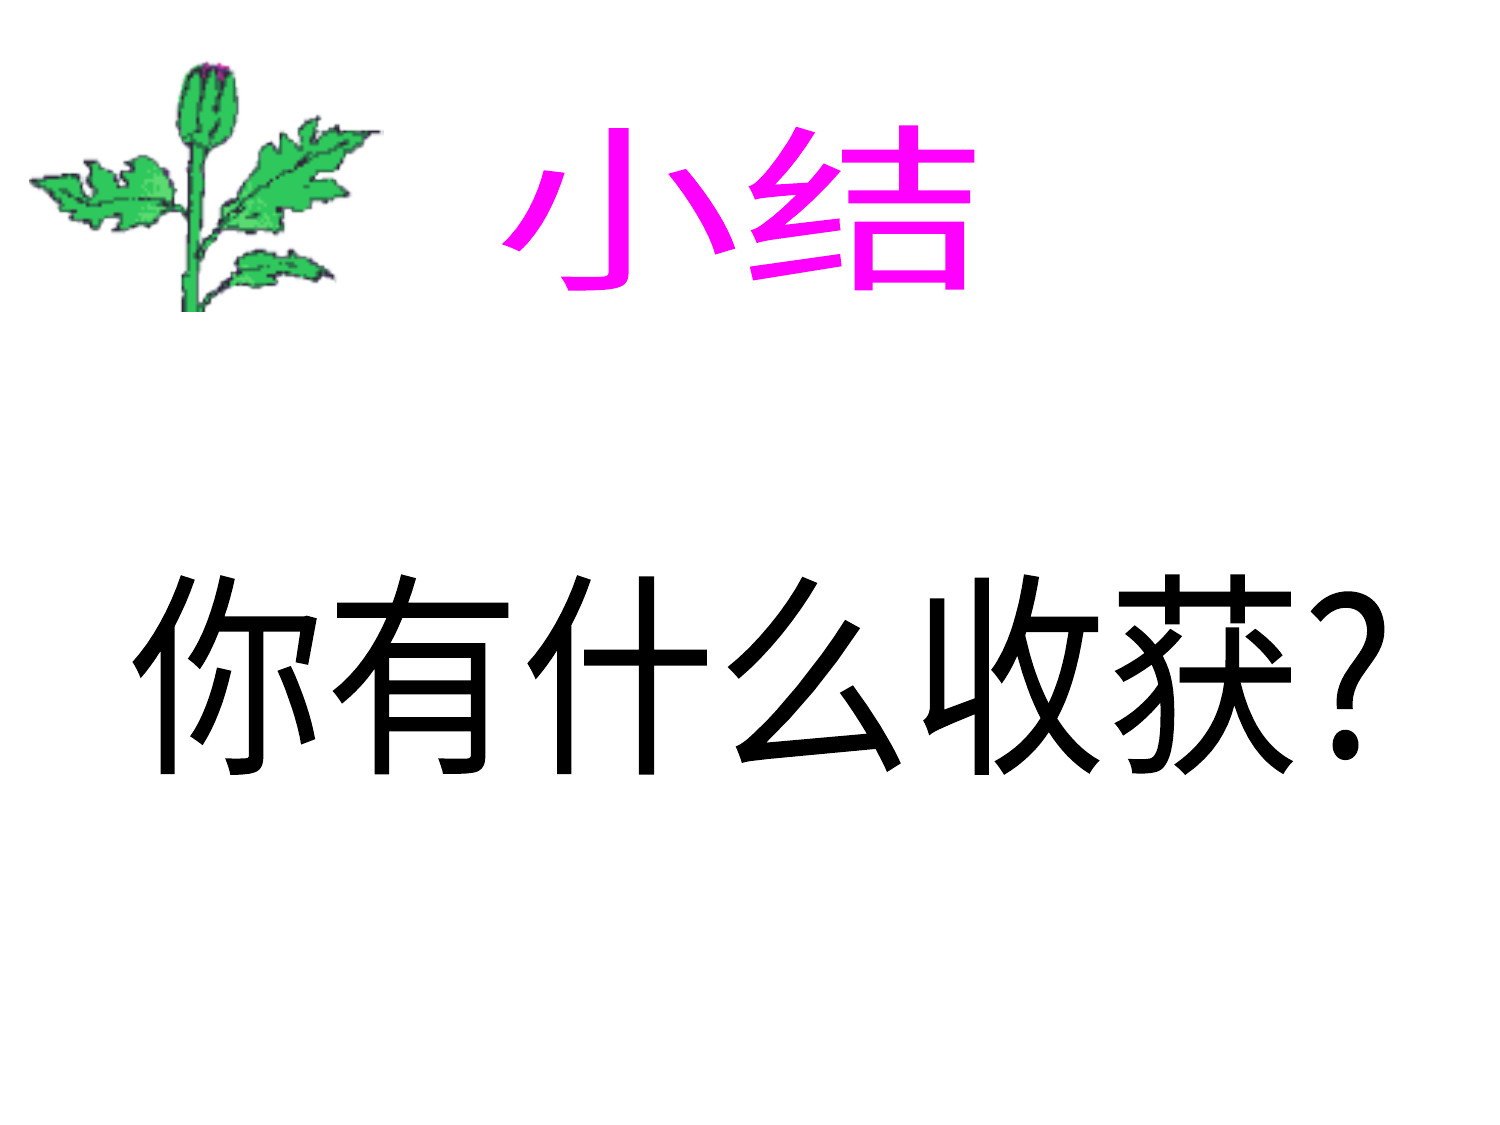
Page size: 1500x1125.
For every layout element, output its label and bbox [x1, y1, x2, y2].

picture [29, 0, 385, 312]
